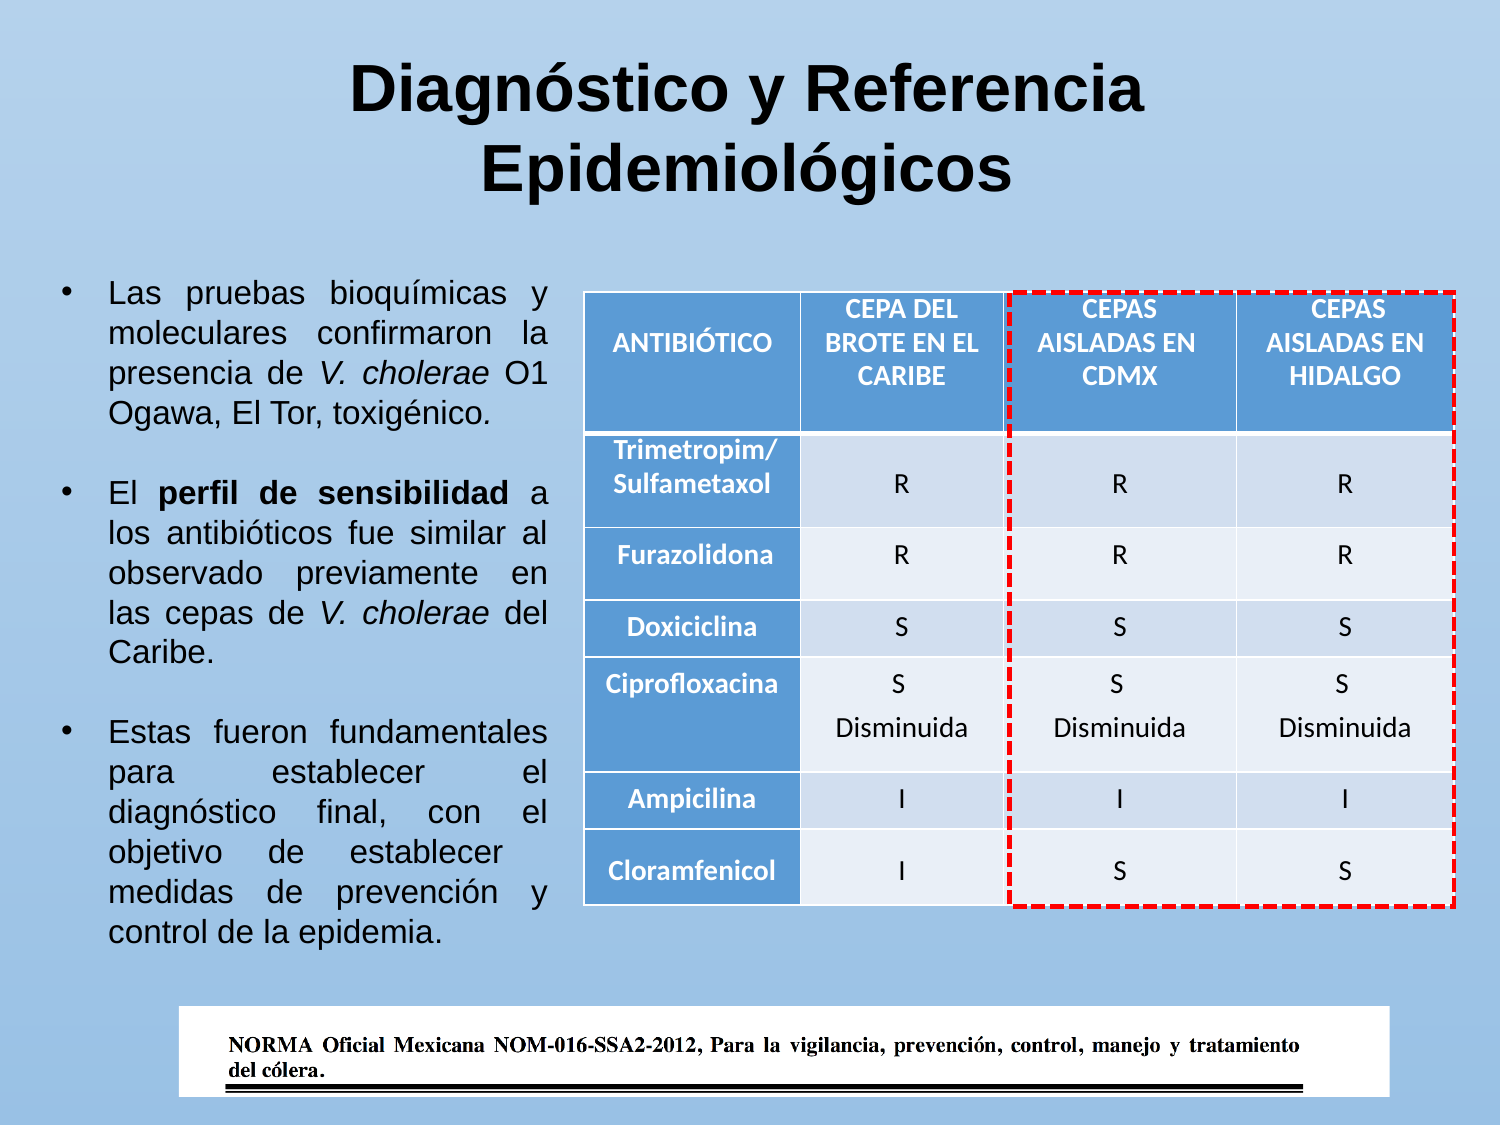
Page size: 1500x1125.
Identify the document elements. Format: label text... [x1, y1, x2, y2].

table_cell Ampicilina [585, 773, 800, 828]
table_cell R [1004, 528, 1009, 599]
table_cell Furazolidona [585, 528, 800, 599]
table_cell S Disminuida [1004, 658, 1009, 771]
text_box Diagnóstico y Referencia Epidemiológicos [330, 36, 1164, 212]
table_cell R [801, 528, 1003, 599]
table_header ANTIBIÓTICO [585, 293, 800, 431]
table_cell Cloramfenicol [585, 830, 800, 904]
picture [178, 1006, 1390, 1097]
table_header CEPAS AISLADAS EN CDMX [1004, 293, 1009, 431]
table_cell Trimetropim/ Sulfametaxol [585, 436, 800, 527]
table_cell Ciprofloxacina [585, 658, 800, 771]
text_box [1009, 291, 1455, 907]
table_cell R [1004, 436, 1009, 527]
table_header CEPA DEL BROTE EN EL CARIBE [801, 293, 1003, 431]
text_box Las pruebas bioquímicas y moleculares confirmaron la presencia de V. cholerae O1 Ogawa, El Tor, toxigénico. El perfil de sensibilidad a los antibióticos fue similar al observado previamente en las cepas de V. cholerae del Caribe. Estas fueron fundamentales para establecer el diagnóstico final, con el objetivo de establecer medidas de prevención y control de la epidemia. [46, 264, 564, 958]
table_cell I [801, 830, 1003, 904]
table_cell S Disminuida [801, 658, 1003, 771]
table_cell I [801, 773, 1003, 828]
table_cell S [1004, 830, 1009, 904]
table_cell S [801, 601, 1003, 656]
table_cell I [1004, 773, 1009, 828]
table_cell R [801, 436, 1003, 527]
table_cell S [1004, 601, 1009, 656]
table_cell Doxiciclina [585, 601, 800, 656]
